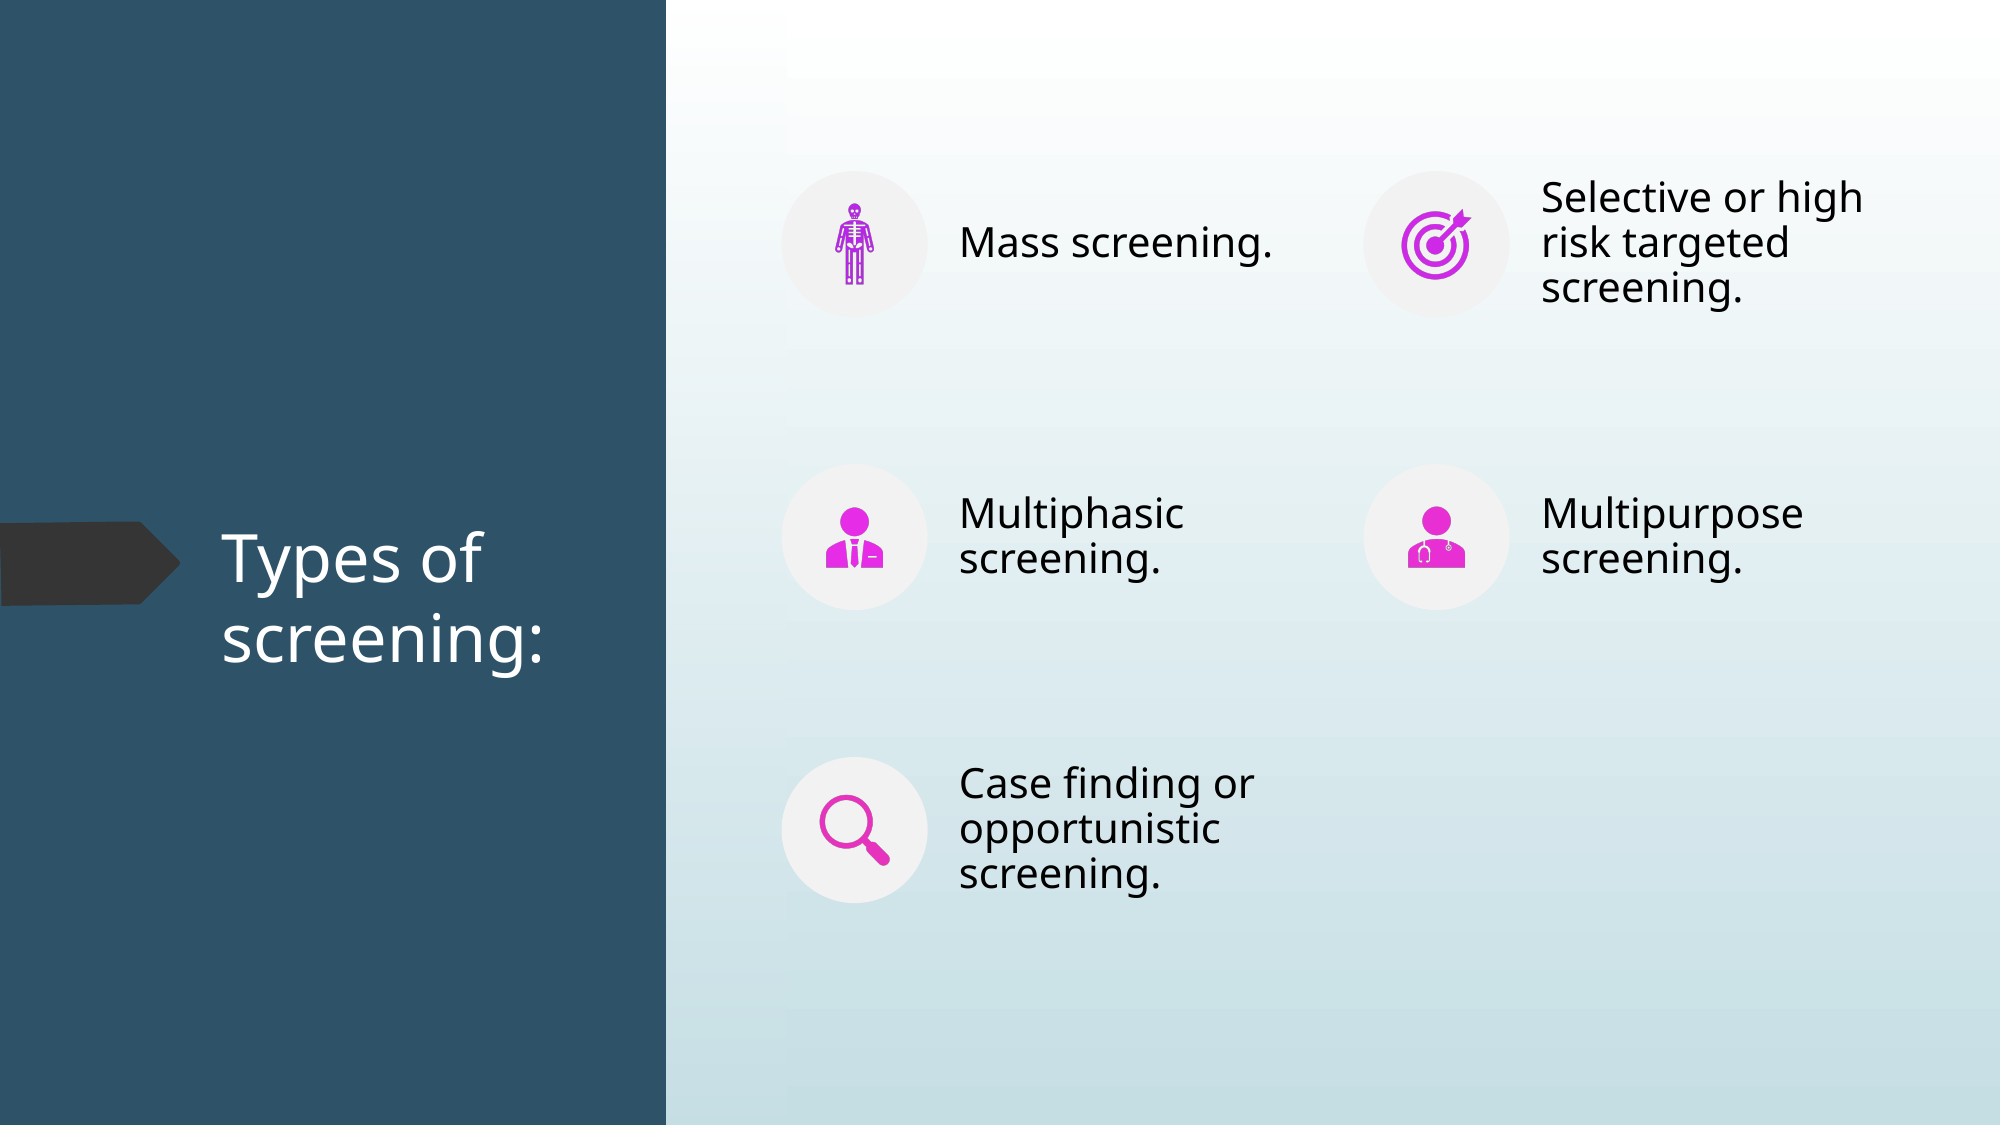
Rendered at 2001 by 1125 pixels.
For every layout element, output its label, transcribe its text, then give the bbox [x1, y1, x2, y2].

text_box [785, 0, 2000, 1125]
title Types of screening: [206, 508, 610, 1006]
text_box [0, 521, 181, 606]
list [772, 104, 1895, 970]
text_box [0, 0, 667, 1125]
